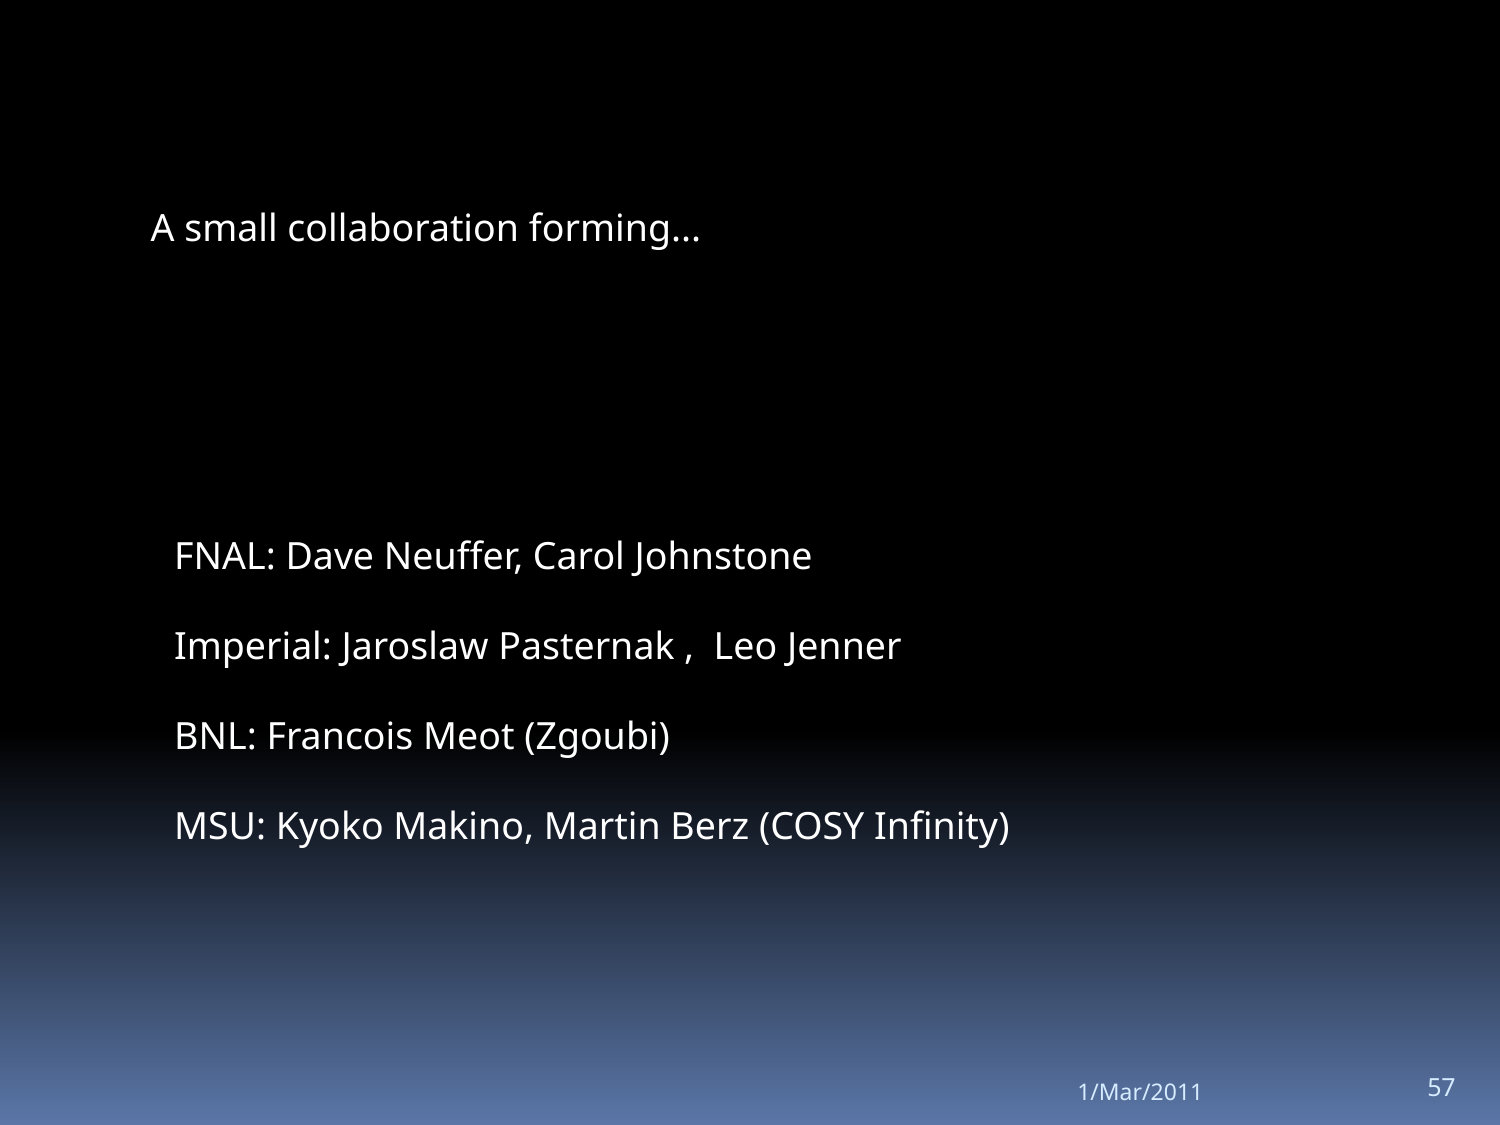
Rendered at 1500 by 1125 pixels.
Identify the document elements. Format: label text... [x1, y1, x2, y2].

slide_number 1/Mar/2011 [1062, 1052, 1412, 1113]
text_box FNAL: Dave Neuffer, Carol Johnstone Imperial: Jaroslaw Pasternak , Leo Jenner BNL: Francois Meot (Zgoubi) MSU: Kyoko Makino, Martin Berz (COSY Infinity) [159, 389, 1164, 945]
text_box A small collaboration forming... [135, 196, 750, 256]
slide_number 57 [1412, 1052, 1488, 1113]
